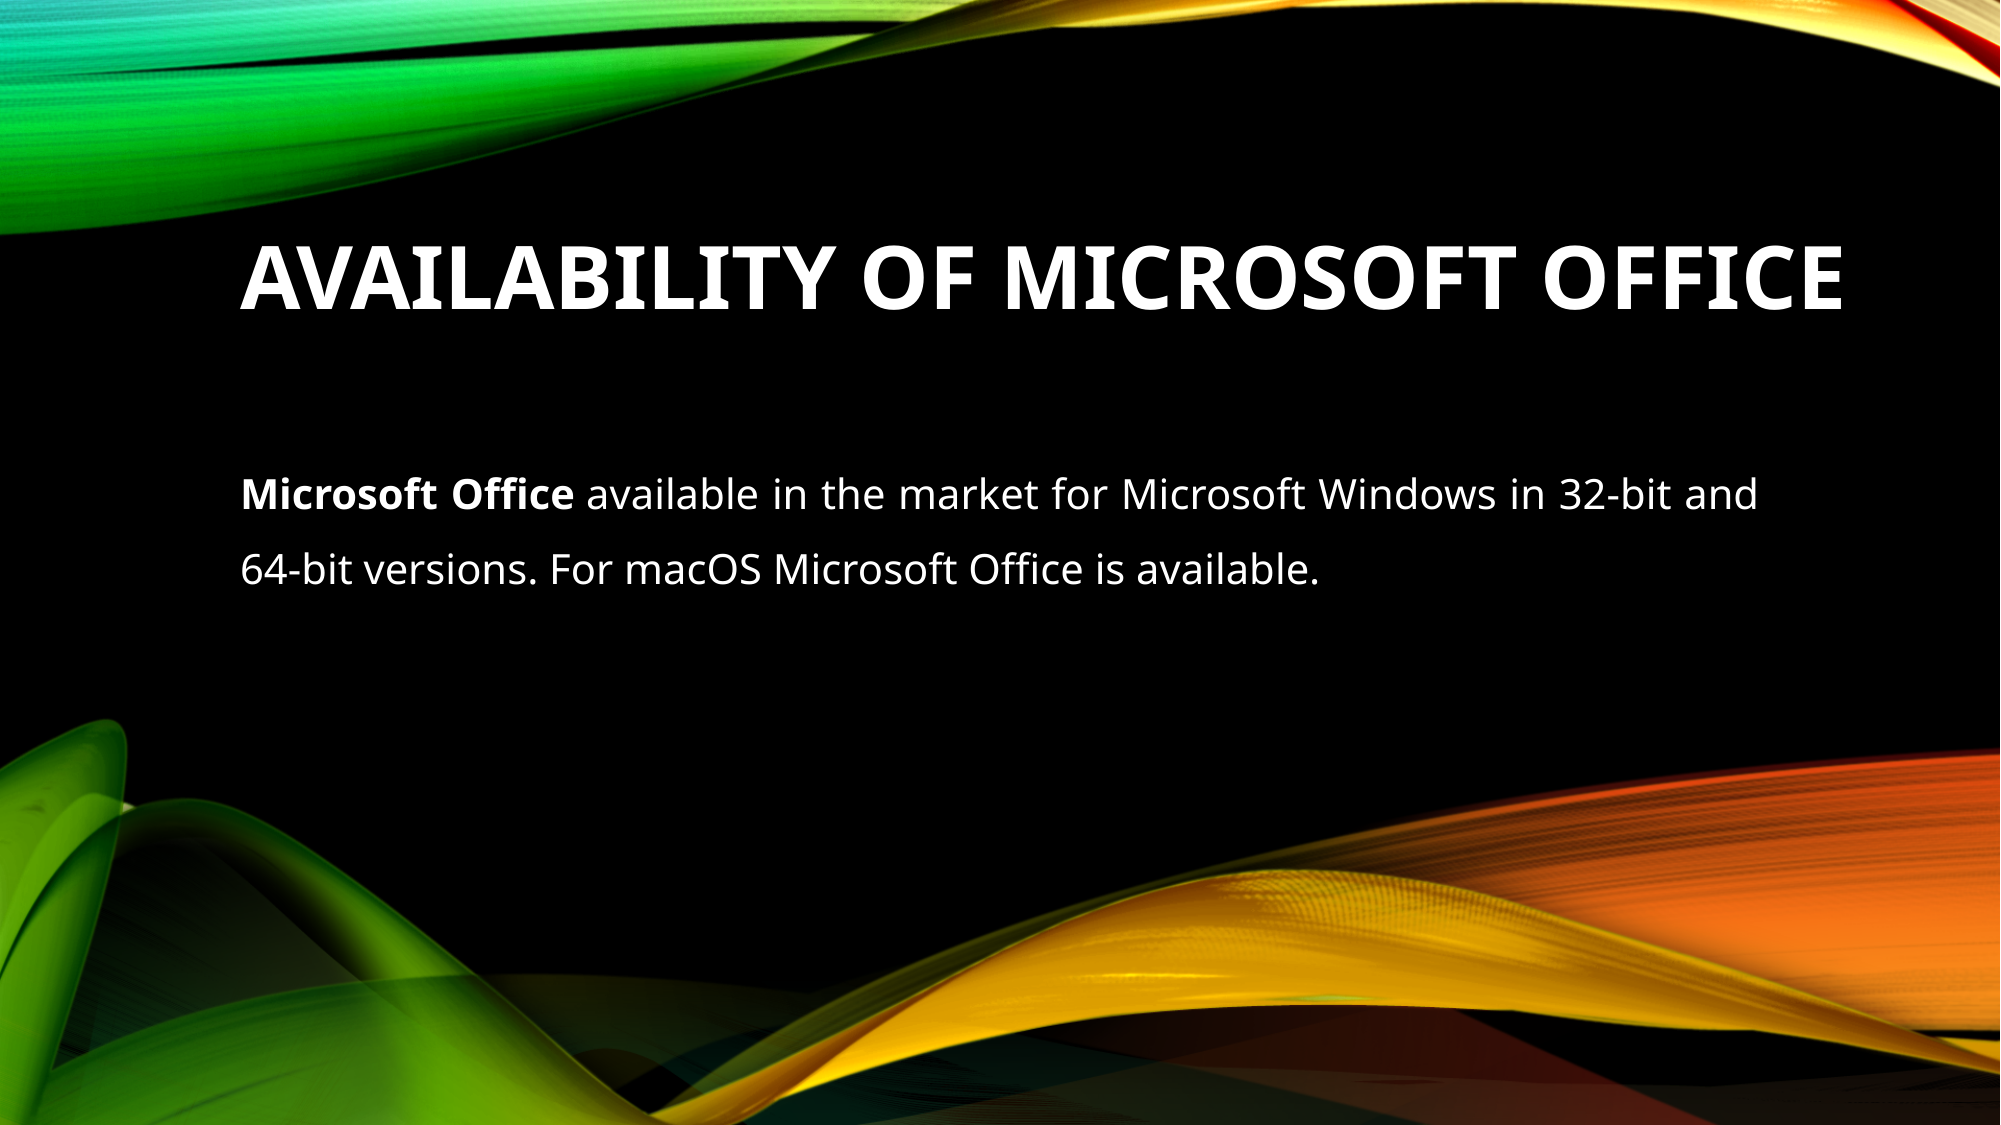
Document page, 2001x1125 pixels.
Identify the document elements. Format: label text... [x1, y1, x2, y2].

picture [0, 0, 2000, 237]
picture [0, 717, 2000, 1125]
subtitle Microsoft Office available in the market for Microsoft Windows in 32-bit and 64-bit versions. For macOS Microsoft Office is available. [225, 435, 1775, 750]
title availability of Microsoft Office [225, 217, 1910, 336]
